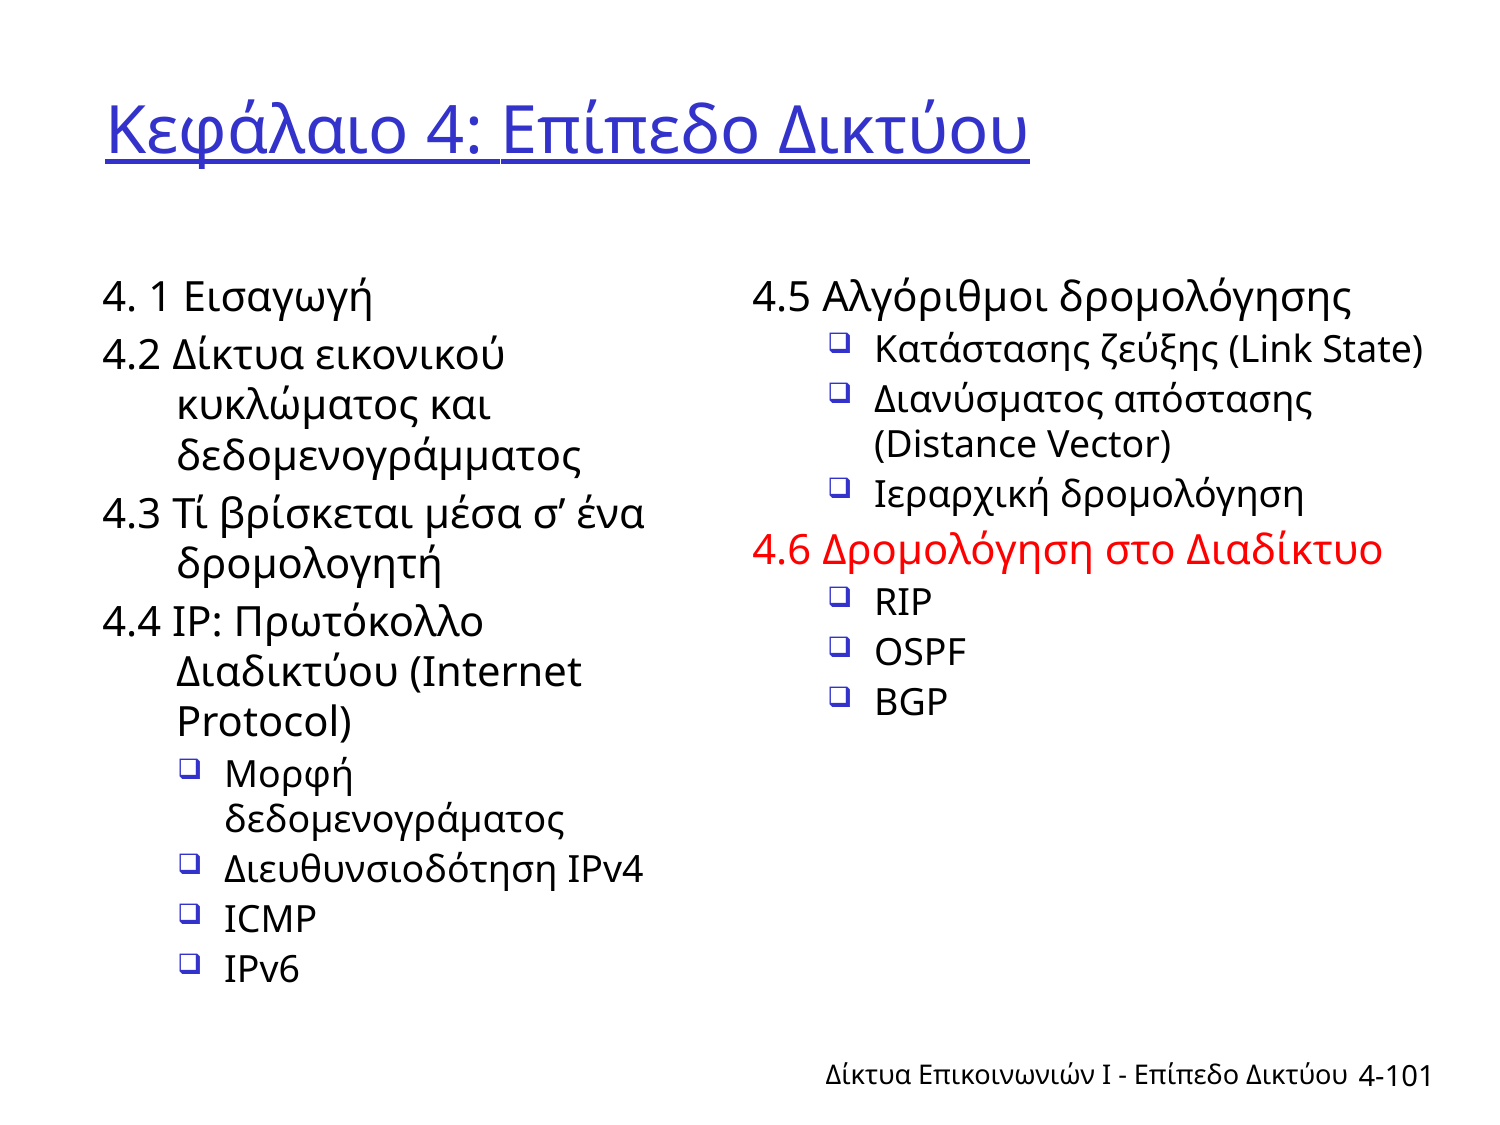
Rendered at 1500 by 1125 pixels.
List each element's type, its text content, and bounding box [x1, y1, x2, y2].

title Κεφάλαιο 4: Επίπεδο Δικτύου [90, 33, 1366, 222]
text_box 4.5 Αλγόριθμοι δρομολόγησης Κατάστασης ζεύξης (Link State) Διανύσματος απόστασης (Distance Vector) Ιεραρχική δρομολόγηση 4.6 Δρομολόγηση στο Διαδίκτυο RIP OSPF BGP [737, 262, 1453, 1025]
text_box 4. 1 Εισαγωγή 4.2 Δίκτυα εικονικού κυκλώματος και δεδομενογράμματος 4.3 Τί βρίσκεται μέσα σ’ ένα δρομολογητή 4.4 IP: Πρωτόκολλο Διαδικτύου (Internet Protocol) Μορφή δεδομενογράματος Διευθυνσιοδότηση IPv4 ICMP IPv6 [87, 262, 713, 1025]
slide_number 4-101 [1363, 1049, 1451, 1125]
footer Δίκτυα Επικοινωνιών Ι - Επίπεδο Δικτύου [791, 1049, 1363, 1125]
